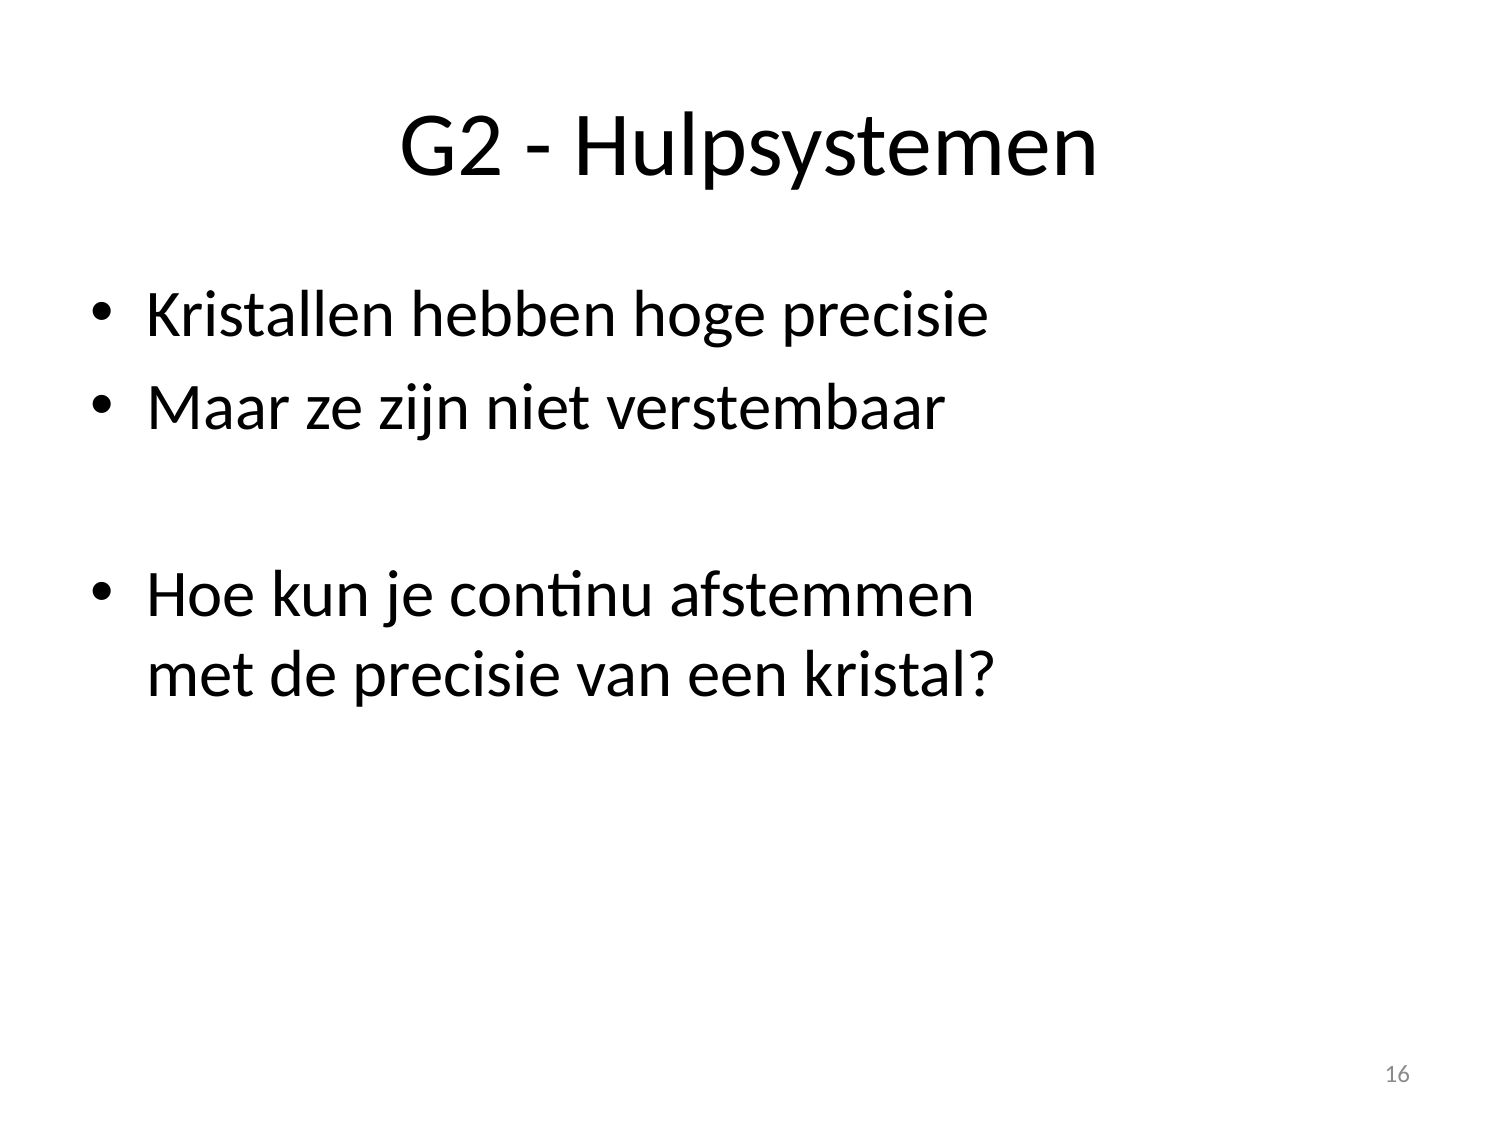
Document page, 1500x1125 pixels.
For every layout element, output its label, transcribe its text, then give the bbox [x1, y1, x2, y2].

title G2 - Hulpsystemen [75, 45, 1425, 233]
list Kristallen hebben hoge precisie Maar ze zijn niet verstembaar Hoe kun je continu afstemmen met de precisie van een kristal? [75, 262, 1425, 1005]
slide_number 16 [1074, 1042, 1425, 1103]
